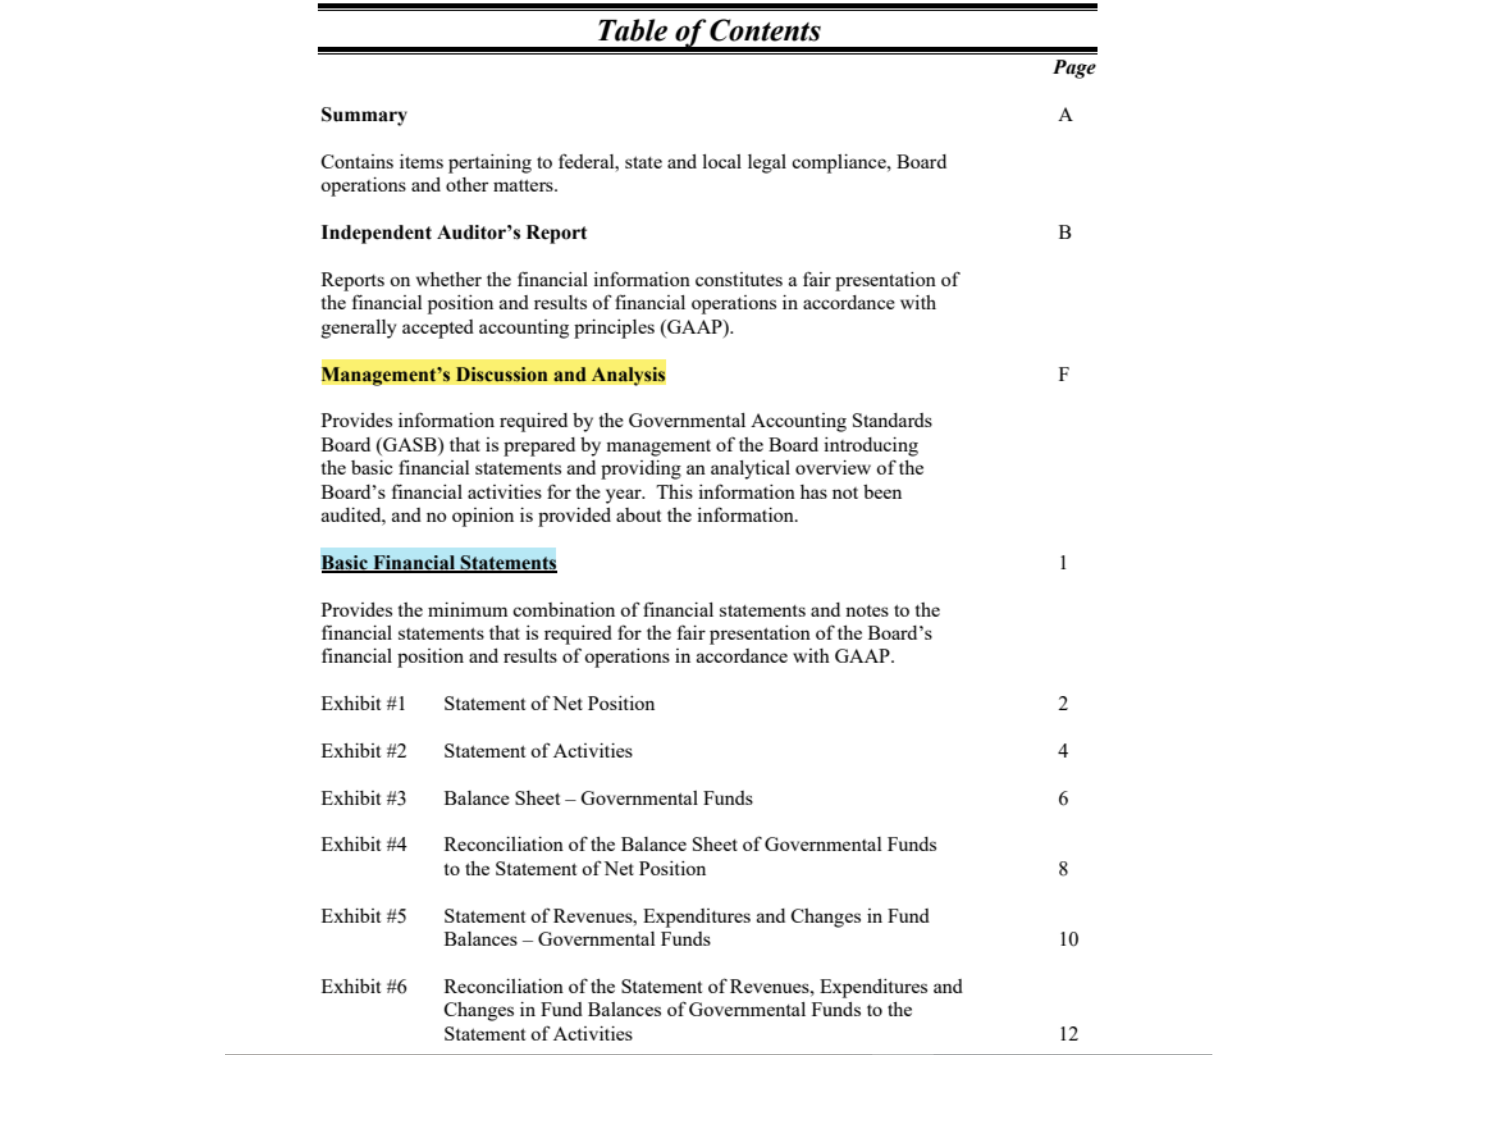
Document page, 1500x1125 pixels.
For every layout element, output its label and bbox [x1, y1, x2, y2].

picture [224, 0, 1213, 1055]
